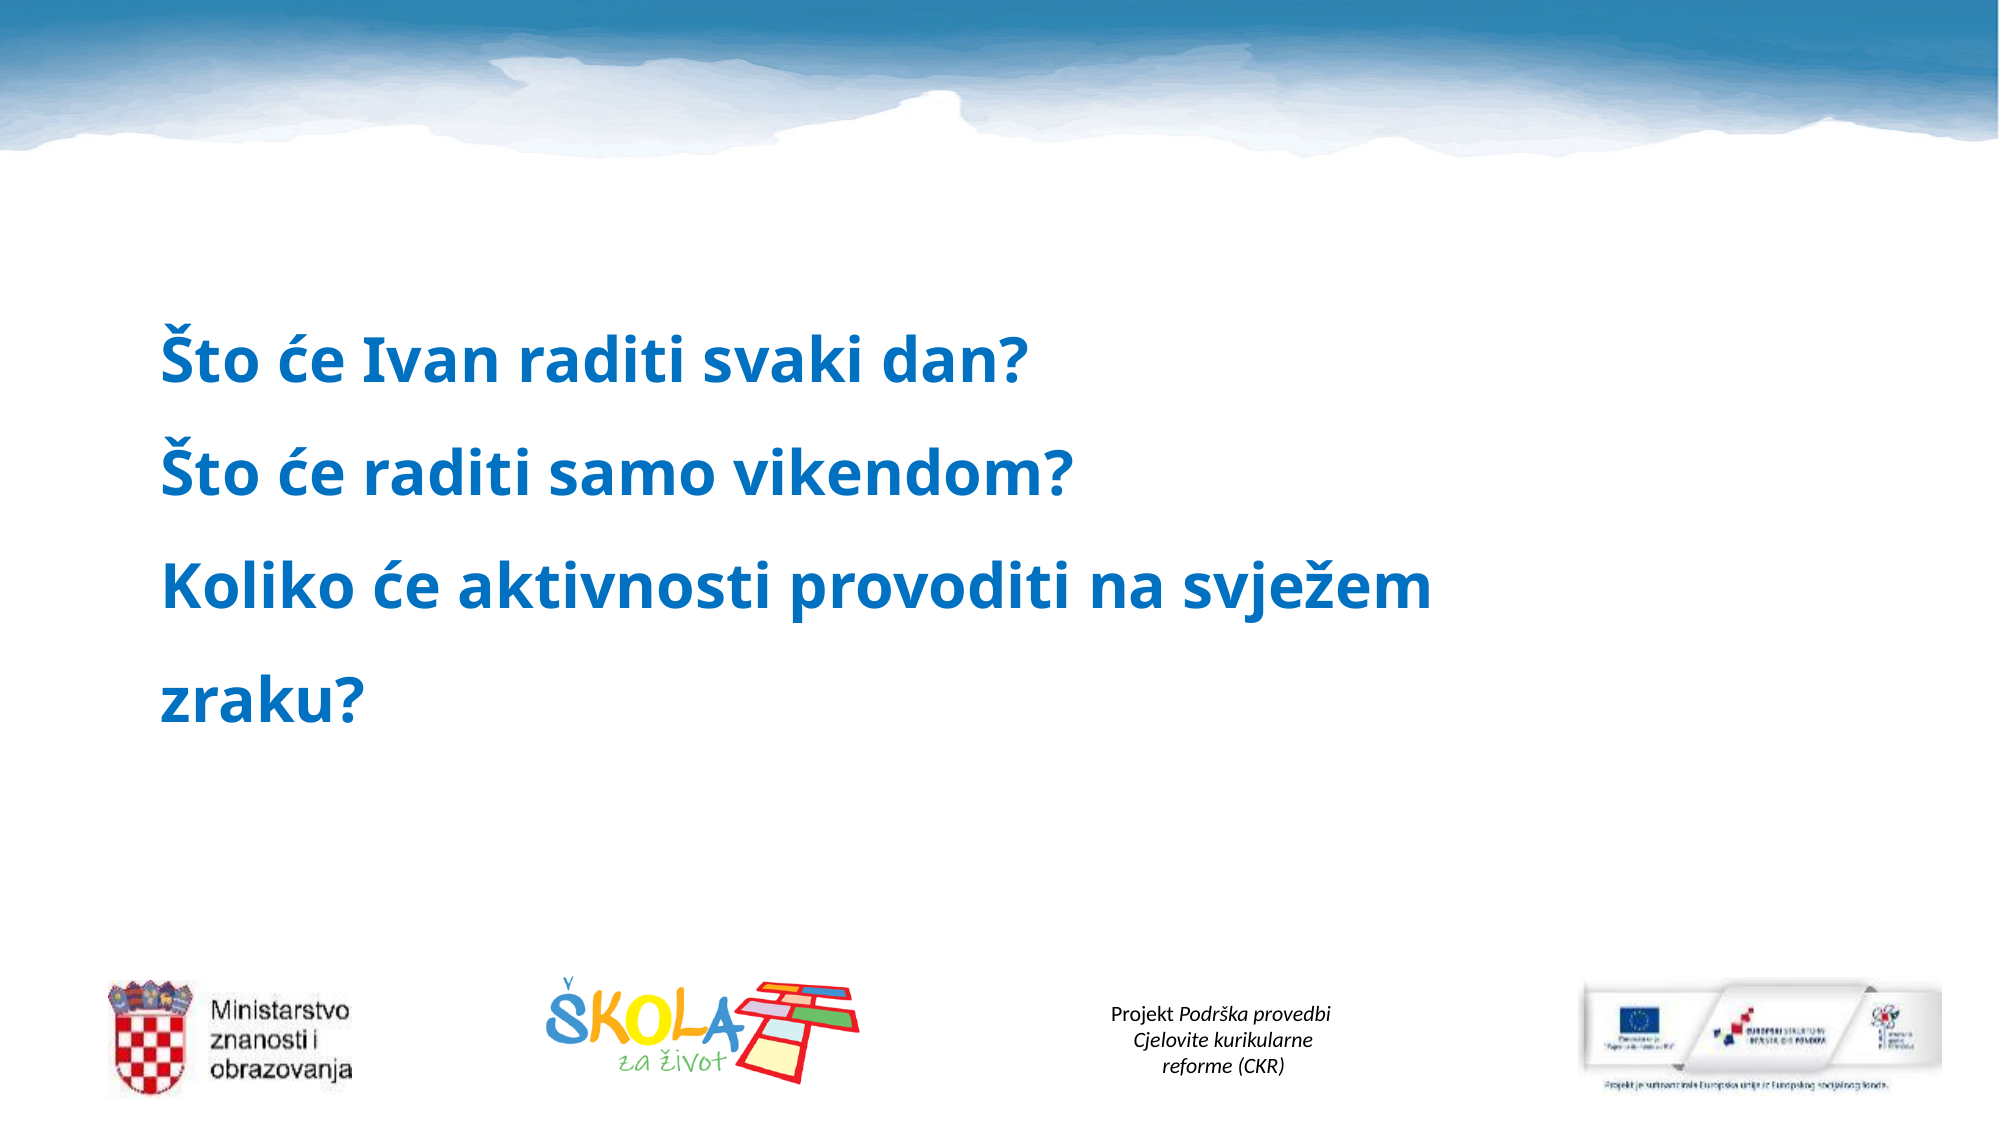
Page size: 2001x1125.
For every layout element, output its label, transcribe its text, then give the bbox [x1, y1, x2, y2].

picture [0, 0, 2001, 232]
picture [536, 971, 864, 1089]
picture [1578, 977, 1942, 1096]
list Što će Ivan raditi svaki dan? Što će raditi samo vikendom? Koliko će aktivnosti provoditi na svježem zraku? [145, 200, 1875, 971]
picture [108, 980, 352, 1099]
